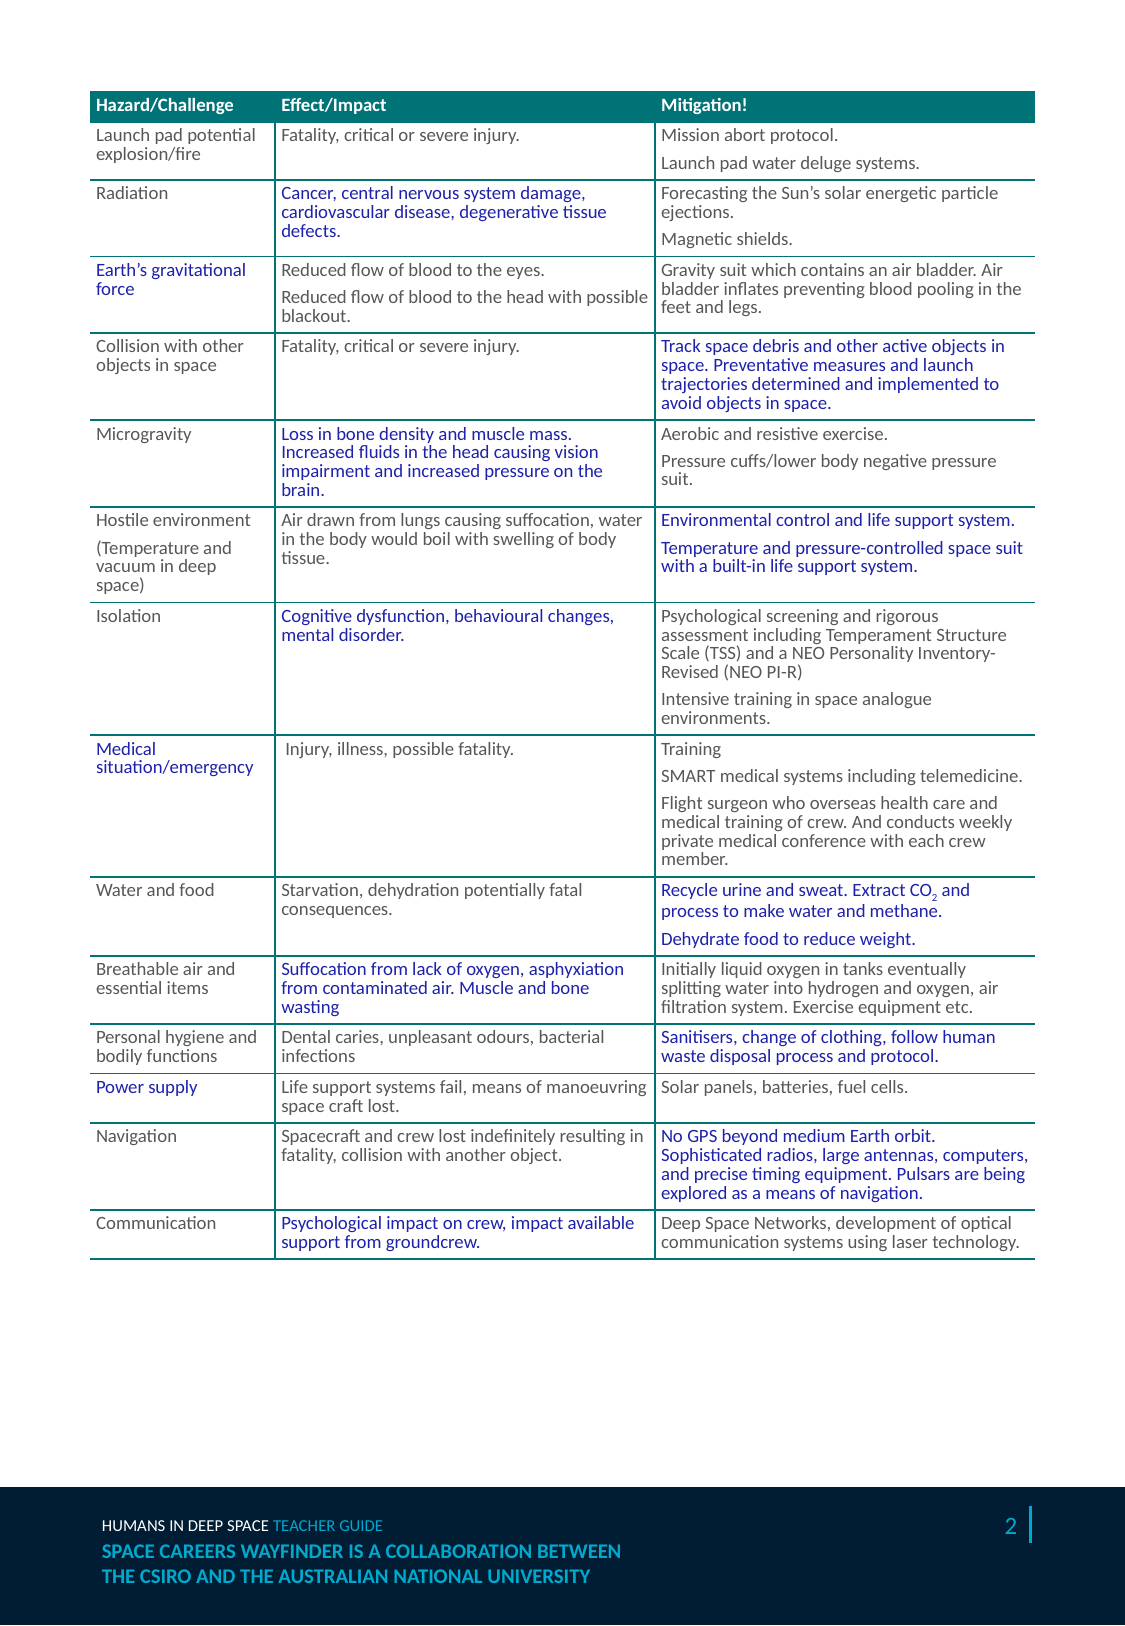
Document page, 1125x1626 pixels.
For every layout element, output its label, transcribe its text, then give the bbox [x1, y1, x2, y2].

text_box SPACE CAREERS WAYFINDER IS A COLLABORATION BETWEEN THE CSIRO AND THE AUSTRALIAN NATIONAL UNIVERSITY [90, 1526, 976, 1592]
footer HUMANS IN DEEP SPACE TEACHER GUIDE [90, 1506, 934, 1526]
table_cell Solar panels, batteries, fuel cells. [656, 1074, 1035, 1122]
table_cell Gravity suit which contains an air bladder. Air bladder inflates preventing blood pooling in the feet and legs. [656, 257, 1035, 332]
table_cell Air drawn from lungs causing suffocation, water in the body would boil with swelling of body tissue. [276, 508, 654, 602]
table_cell Track space debris and other active objects in space. Preventative measures and launch trajectories determined and implemented to avoid objects in space. [656, 334, 1035, 419]
table_cell Starvation, dehydration potentially fatal consequences. [276, 878, 654, 955]
table_cell Microgravity [90, 421, 274, 506]
table_cell Launch pad potential explosion/fire [90, 123, 274, 179]
table_cell Mission abort protocol. Launch pad water deluge systems. [656, 123, 1035, 179]
table_cell Psychological screening and rigorous assessment including Temperament Structure Scale (TSS) and a NEO Personality Inventory-Revised (NEO PI-R) Intensive training in space analogue environments. [656, 603, 1035, 734]
table_cell Radiation [90, 181, 274, 256]
table_cell Spacecraft and crew lost indefinitely resulting in fatality, collision with another object. [276, 1124, 654, 1209]
table_cell Earth’s gravitational force [90, 257, 274, 332]
table_cell Reduced flow of blood to the eyes. Reduced flow of blood to the head with possible blackout. [276, 257, 654, 332]
table_cell Training SMART medical systems including telemedicine. Flight surgeon who overseas health care and medical training of crew. And conducts weekly private medical conference with each crew member. [656, 736, 1035, 876]
table_cell Breathable air and essential items [90, 957, 274, 1023]
table_header Mitigation! [656, 92, 1035, 121]
table_cell Collision with other objects in space [90, 334, 274, 419]
table_cell Forecasting the Sun’s solar energetic particle ejections. Magnetic shields. [656, 181, 1035, 256]
table_cell Fatality, critical or severe injury. [276, 334, 654, 419]
slide_number 2 [934, 1506, 1030, 1543]
table_cell Recycle urine and sweat. Extract CO2 and process to make water and methane. Dehydrate food to reduce weight. [656, 878, 1035, 955]
table_cell Sanitisers, change of clothing, follow human waste disposal process and protocol. [656, 1025, 1035, 1073]
table_header Hazard/Challenge [90, 92, 274, 121]
table_cell Personal hygiene and bodily functions [90, 1025, 274, 1073]
table_cell Fatality, critical or severe injury. [276, 123, 654, 179]
table_cell Initially liquid oxygen in tanks eventually splitting water into hydrogen and oxygen, air filtration system. Exercise equipment etc. [656, 957, 1035, 1023]
table_cell Cancer, central nervous system damage, cardiovascular disease, degenerative tissue defects. [276, 181, 654, 256]
table_cell Power supply [90, 1074, 274, 1122]
table_cell Loss in bone density and muscle mass. Increased fluids in the head causing vision impairment and increased pressure on the brain. [276, 421, 654, 506]
table_header Effect/Impact [276, 92, 654, 121]
table_cell Communication [90, 1211, 274, 1258]
table_cell Life support systems fail, means of manoeuvring space craft lost. [276, 1074, 654, 1122]
table_cell Water and food [90, 878, 274, 955]
table_cell Aerobic and resistive exercise. Pressure cuffs/lower body negative pressure suit. [656, 421, 1035, 506]
table_cell Psychological impact on crew, impact available support from groundcrew. [276, 1211, 654, 1258]
table_cell Deep Space Networks, development of optical communication systems using laser technology. [656, 1211, 1035, 1258]
table_cell Environmental control and life support system. Temperature and pressure-controlled space suit with a built-in life support system. [656, 508, 1035, 602]
table_cell Navigation [90, 1124, 274, 1209]
table_cell Cognitive dysfunction, behavioural changes, mental disorder. [276, 603, 654, 734]
table_cell Medical situation/emergency [90, 736, 274, 876]
table_cell Suffocation from lack of oxygen, asphyxiation from contaminated air. Muscle and bone wasting [276, 957, 654, 1023]
table_cell No GPS beyond medium Earth orbit. Sophisticated radios, large antennas, computers, and precise timing equipment. Pulsars are being explored as a means of navigation. [656, 1124, 1035, 1209]
table_cell Isolation [90, 603, 274, 734]
table_cell Dental caries, unpleasant odours, bacterial infections [276, 1025, 654, 1073]
table_cell Injury, illness, possible fatality. [276, 736, 654, 876]
table_cell Hostile environment (Temperature and vacuum in deep space) [90, 508, 274, 602]
